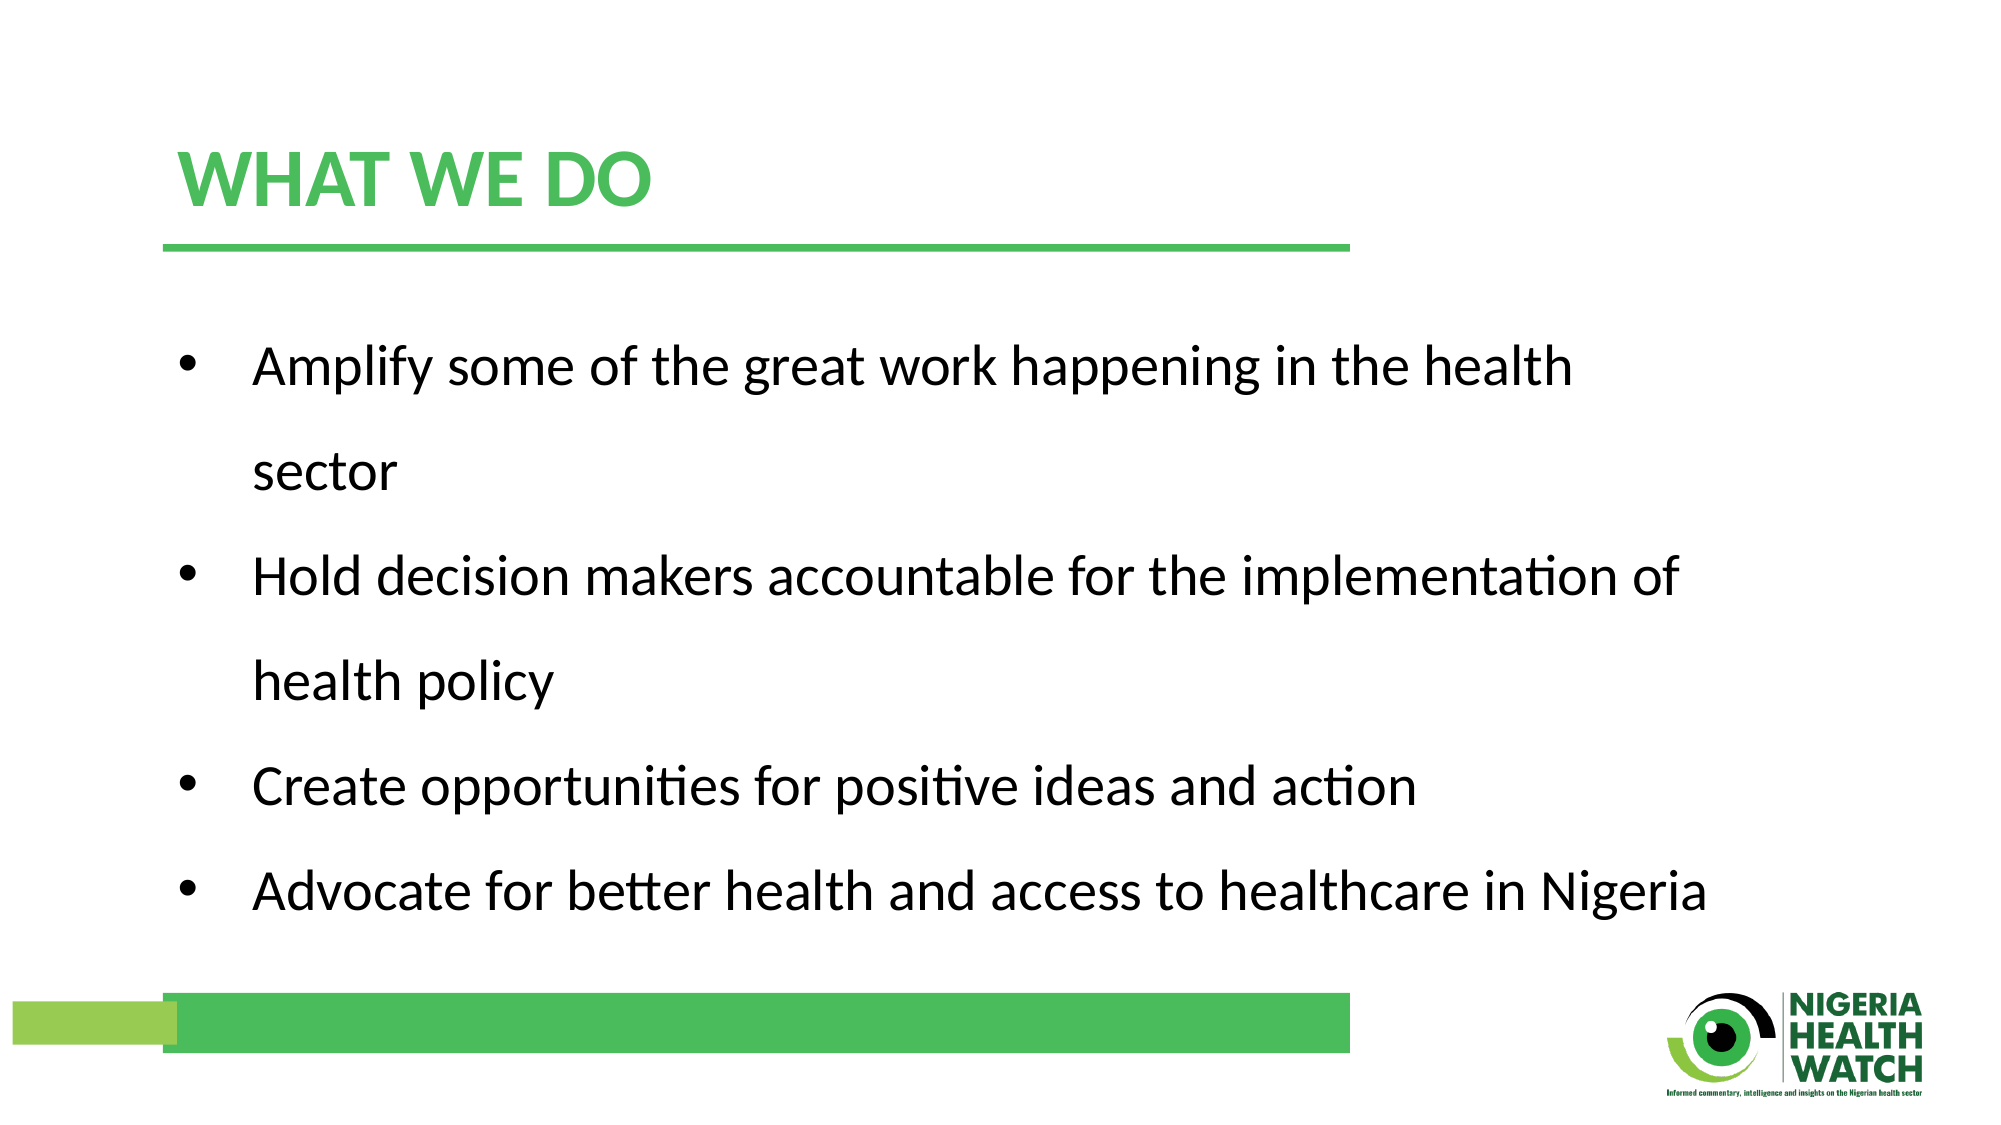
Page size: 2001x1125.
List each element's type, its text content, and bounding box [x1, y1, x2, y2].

text_box Amplify some of the great work happening in the health sector Hold decision makers accountable for the implementation of health policy Create opportunities for positive ideas and action Advocate for better health and access to healthcare in Nigeria [162, 284, 1732, 930]
text_box WHAT WE DO [162, 115, 1481, 231]
text_box [162, 243, 1351, 253]
picture [1667, 992, 1922, 1097]
